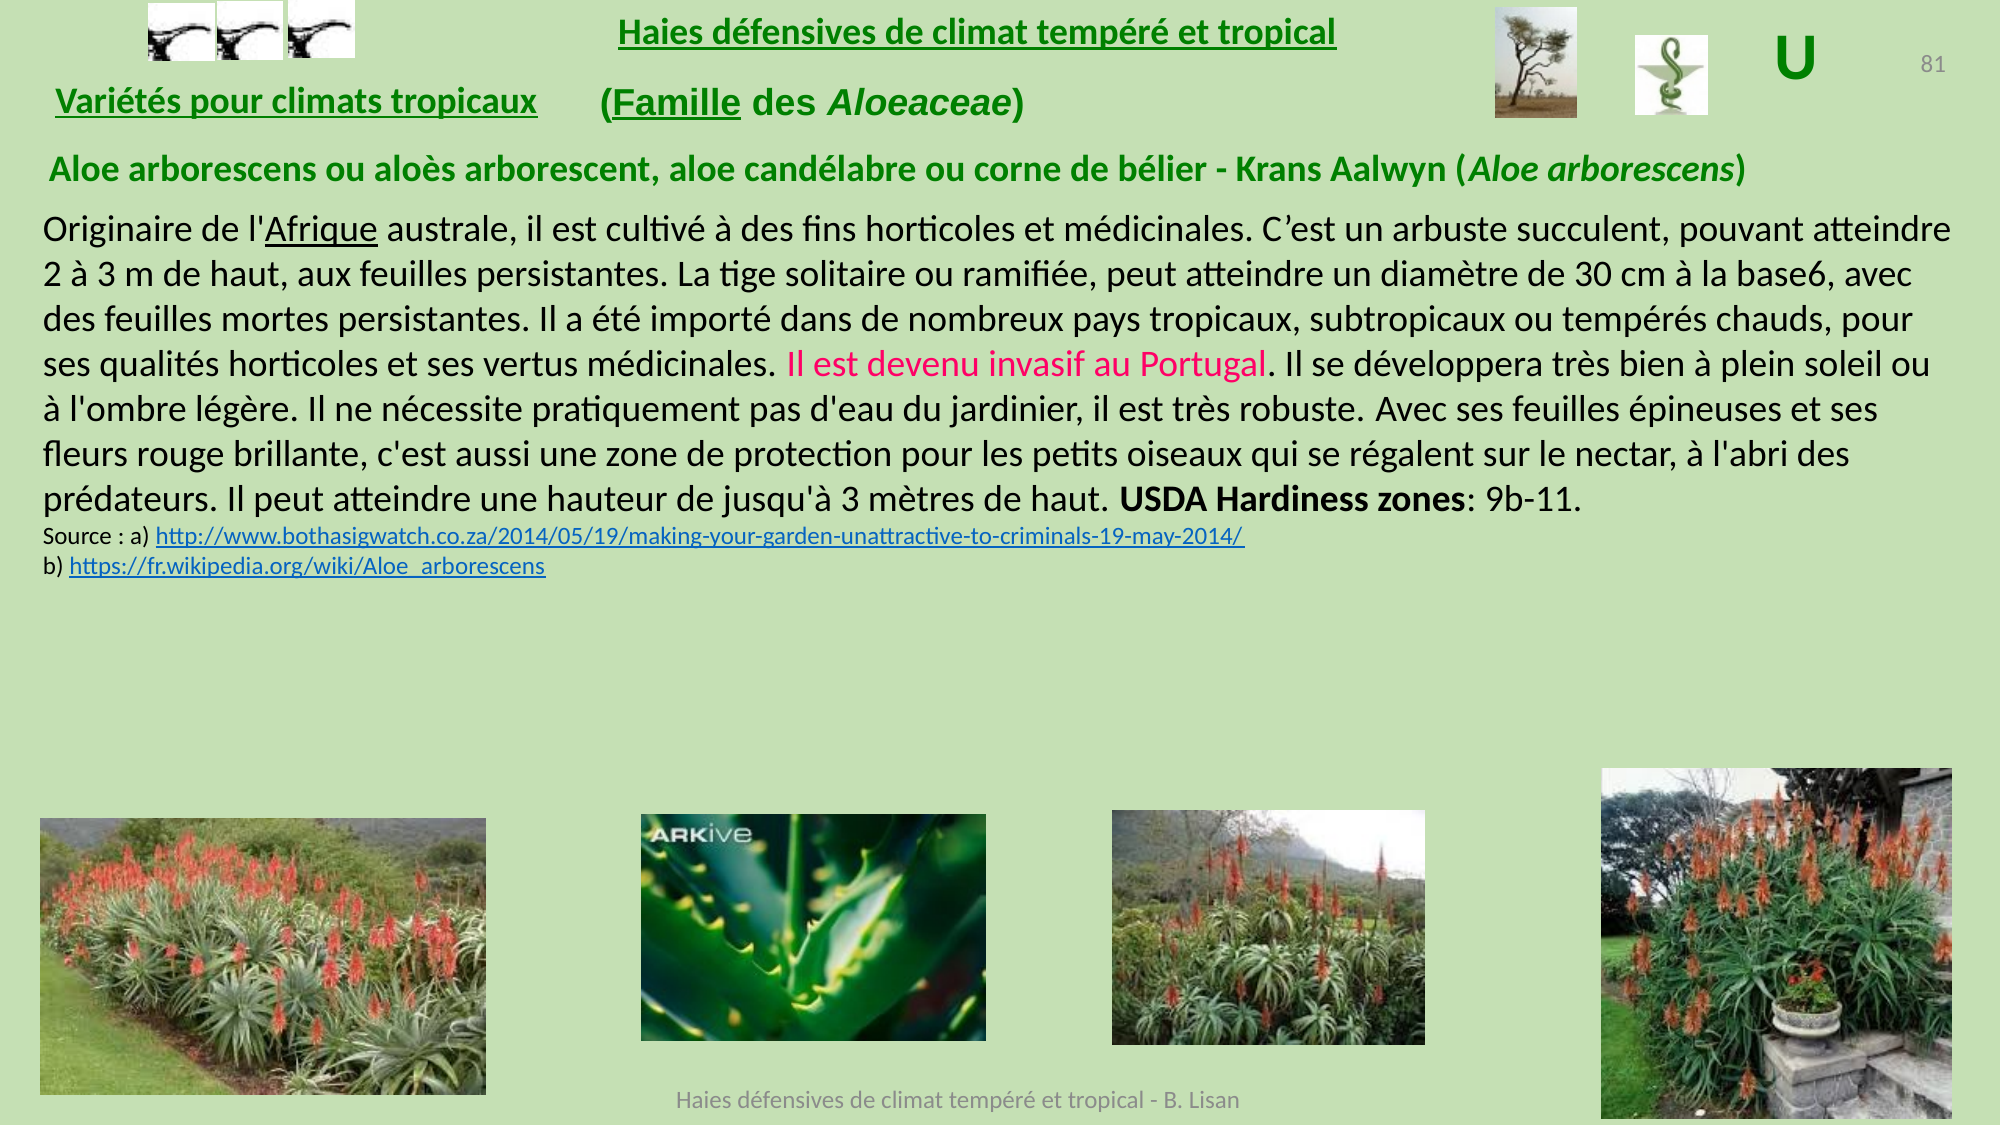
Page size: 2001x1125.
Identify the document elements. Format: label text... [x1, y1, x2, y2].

text_box Aloe arborescens ou aloès arborescent, aloe candélabre ou corne de bélier - Krans Aalwyn (Aloe arborescens) [34, 136, 1762, 196]
picture [1495, 7, 1577, 118]
picture [217, 1, 283, 60]
text_box Originaire de l'Afrique australe, il est cultivé à des fins horticoles et médicinales. C’est un arbuste succulent, pouvant atteindre 2 à 3 m de haut, aux feuilles persistantes. La tige solitaire ou ramifiée, peut atteindre un diamètre de 30 cm à la base6, avec des feuilles mortes persistantes. Il a été importé dans de nombreux pays tropicaux, subtropicaux ou tempérés chauds, pour ses qualités horticoles et ses vertus médicinales. Il est devenu invasif au Portugal. Il se développera très bien à plein soleil ou à l'ombre légère. Il ne nécessite pratiquement pas d'eau du jardinier, il est très robuste. Avec ses feuilles épineuses et ses fleurs rouge brillante, c'est aussi une zone de protection pour les petits oiseaux qui se régalent sur le nectar, à l'abri des prédateurs. Il peut atteindre une hauteur de jusqu'à 3 mètres de haut. USDA Hardiness zones: 9b-11. Source : a) http://www.bothasigwatch.co.za/2014/05/19/making-your-garden-unattractive-to-criminals-19-may-2014/ b) https://fr.wikipedia.org/wiki/Aloe_arborescens [28, 196, 1973, 587]
picture [40, 818, 486, 1096]
footer Haies défensives de climat tempéré et tropical - B. Lisan [655, 1072, 1262, 1125]
picture [641, 813, 986, 1041]
text_box U [1760, 5, 1834, 101]
text_box Variétés pour climats tropicaux [40, 68, 621, 128]
picture [288, 0, 355, 58]
picture [1635, 35, 1708, 115]
text_box Haies défensives de climat tempéré et tropical [603, 0, 1352, 60]
text_box (Famille des Aloeaceae) [585, 70, 1040, 131]
slide_number 81 [1868, 35, 1962, 91]
picture [1111, 810, 1425, 1045]
picture [1601, 768, 1952, 1119]
picture [148, 3, 215, 61]
